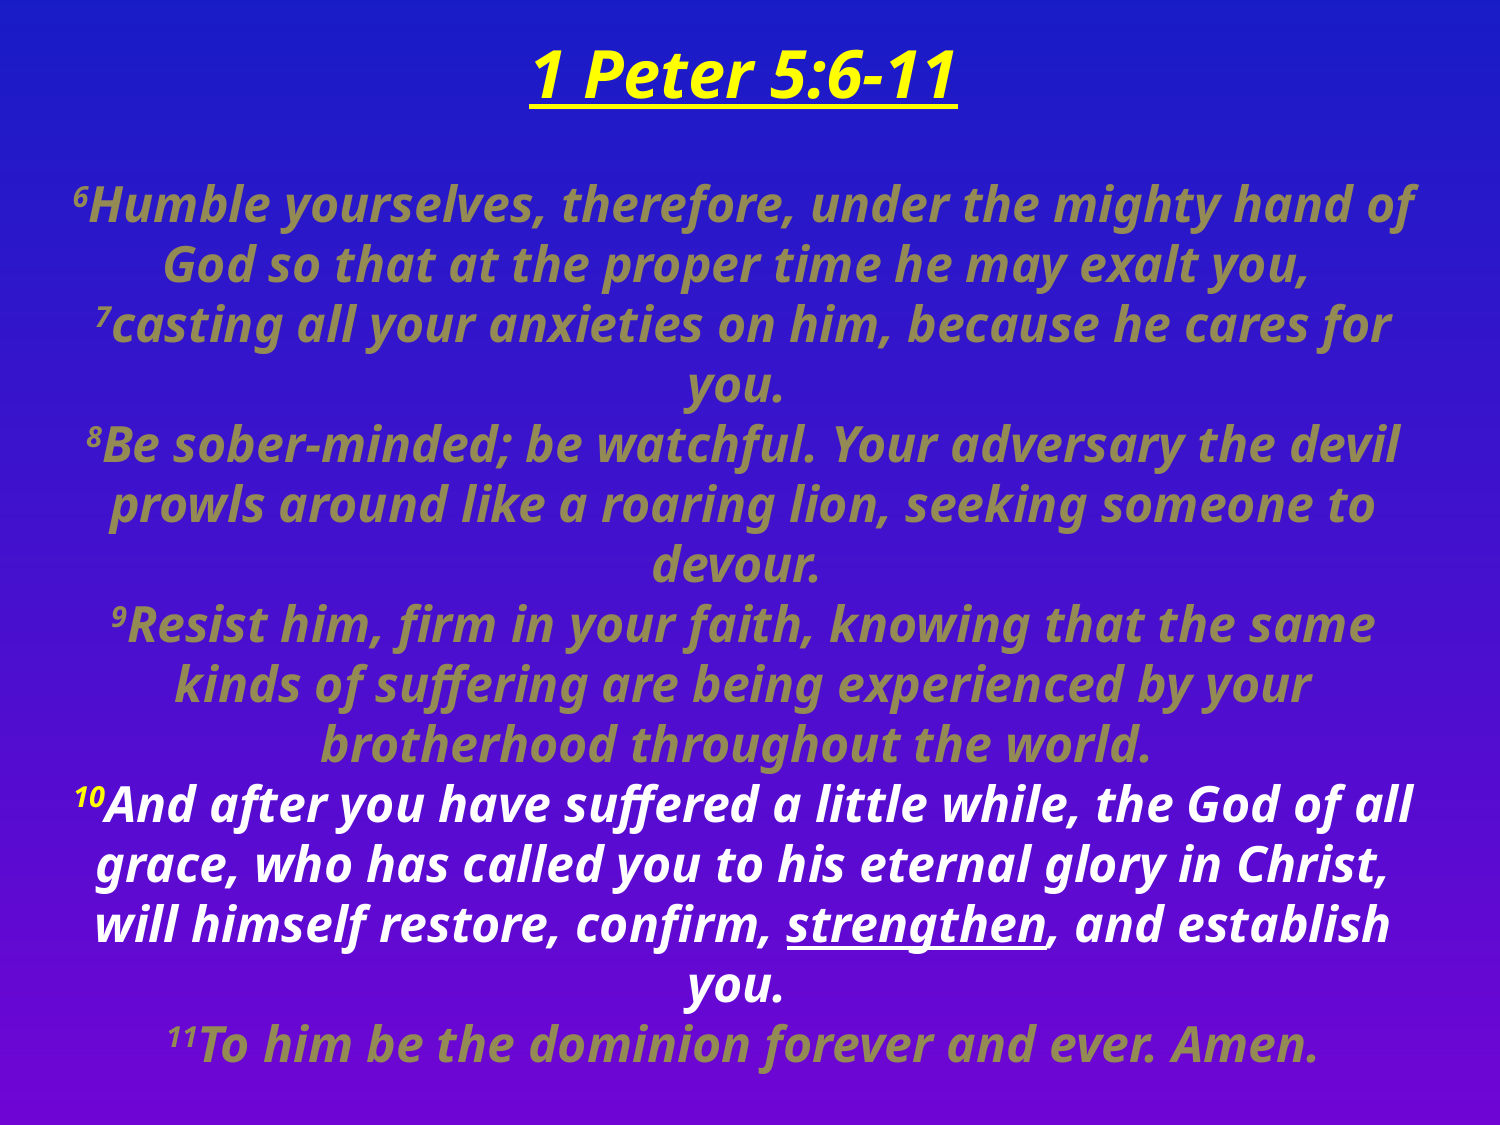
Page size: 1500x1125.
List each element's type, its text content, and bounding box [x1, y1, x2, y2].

text_box 1 Peter 5:6-11 6Humble yourselves, therefore, under the mighty hand of God so that at the proper time he may exalt you, 7casting all your anxieties on him, because he cares for you. 8Be sober-minded; be watchful. Your adversary the devil prowls around like a roaring lion, seeking someone to devour. 9Resist him, firm in your faith, knowing that the same kinds of suffering are being experienced by your brotherhood throughout the world. 10And after you have suffered a little while, the God of all grace, who has called you to his eternal glory in Christ, will himself restore, confirm, strengthen, and establish you. 11To him be the dominion forever and ever. Amen. [37, 24, 1450, 1125]
